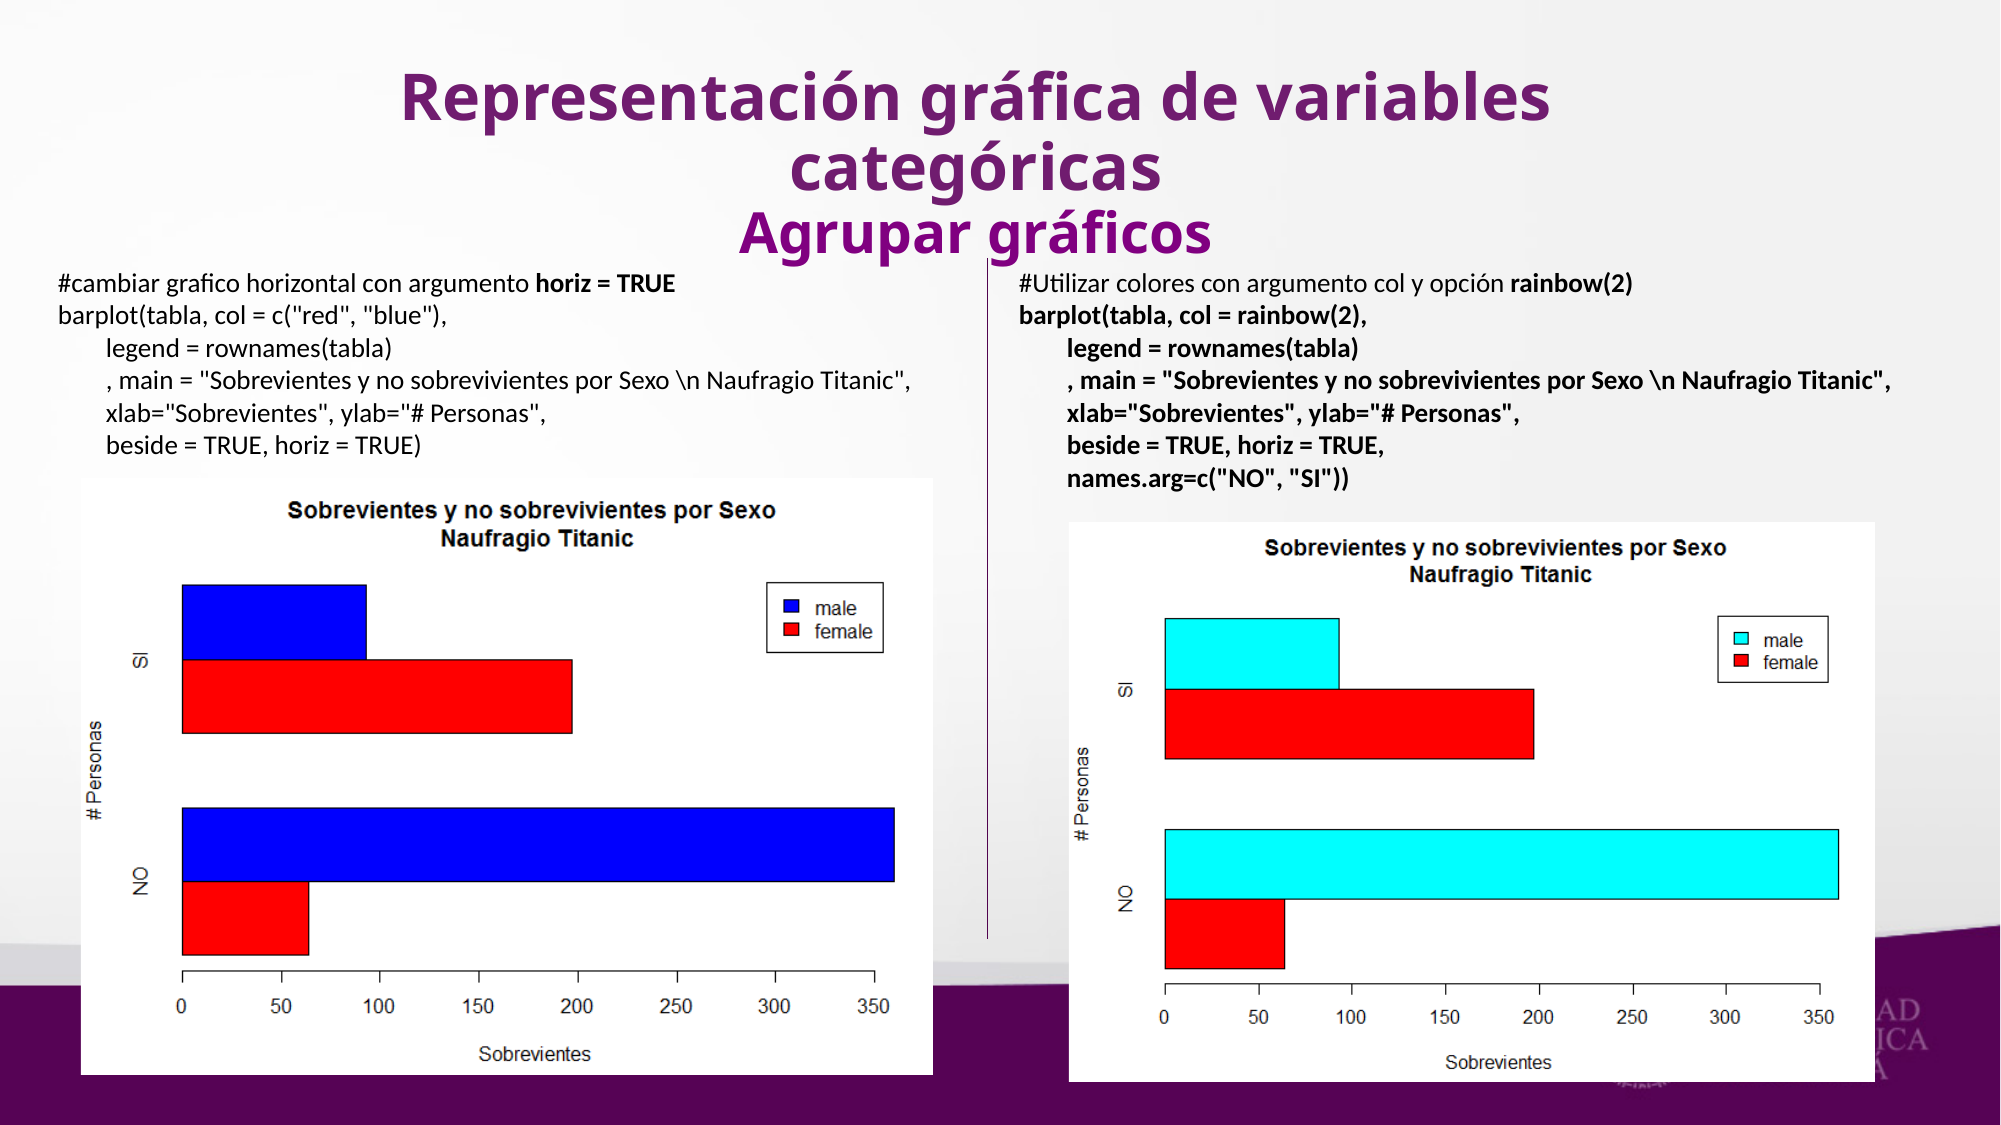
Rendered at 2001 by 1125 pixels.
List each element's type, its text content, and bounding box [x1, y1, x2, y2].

picture [0, 0, 2001, 1125]
text_box #cambiar grafico horizontal con argumento horiz = TRUE barplot(tabla, col = c("red", "blue"), legend = rownames(tabla) , main = "Sobrevientes y no sobrevivientes por Sexo \n Naufragio Titanic", xlab="Sobrevientes", ylab="# Personas", beside = TRUE, horiz = TRUE) [43, 257, 971, 468]
text_box #Utilizar colores con argumento col y opción rainbow(2) barplot(tabla, col = rainbow(2), legend = rownames(tabla) , main = "Sobrevientes y no sobrevivientes por Sexo \n Naufragio Titanic", xlab="Sobrevientes", ylab="# Personas", beside = TRUE, horiz = TRUE, names.arg=c("NO", "SI")) [1004, 257, 1938, 500]
title Representación gráfica de variables categóricas Agrupar gráficos [250, 56, 1702, 274]
